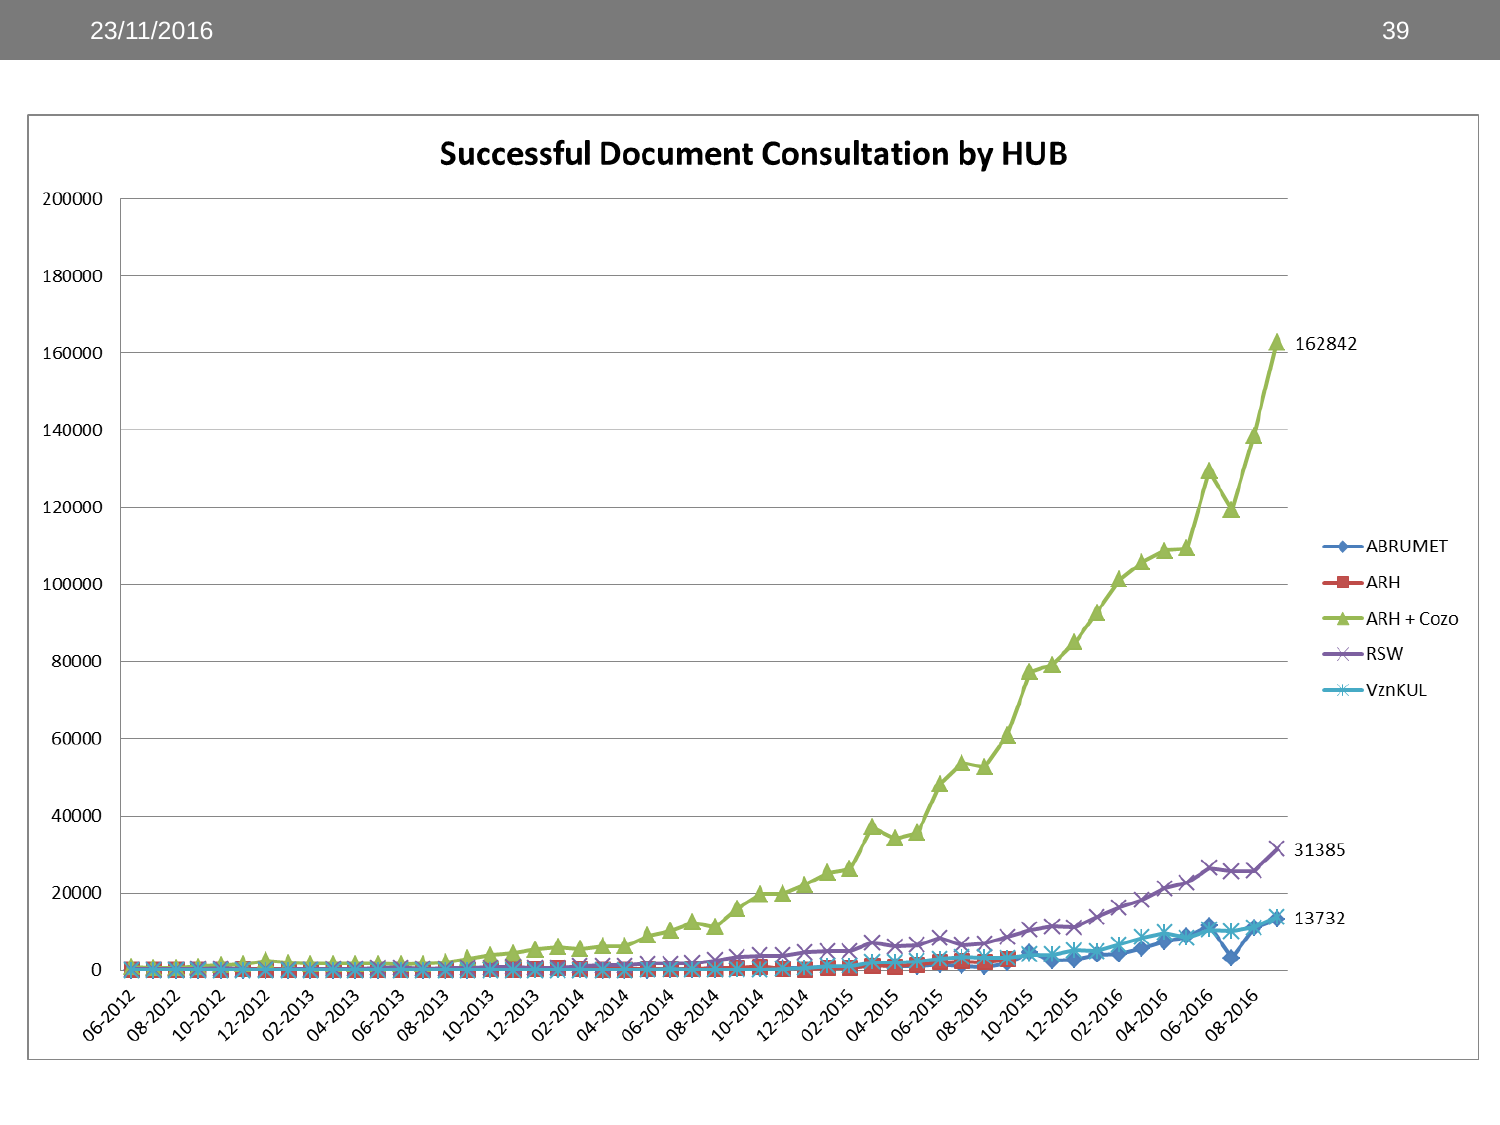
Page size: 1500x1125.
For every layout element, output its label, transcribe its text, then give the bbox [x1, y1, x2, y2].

slide_number 39 [1250, 3, 1425, 57]
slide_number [75, 3, 550, 57]
picture [27, 113, 1479, 1060]
